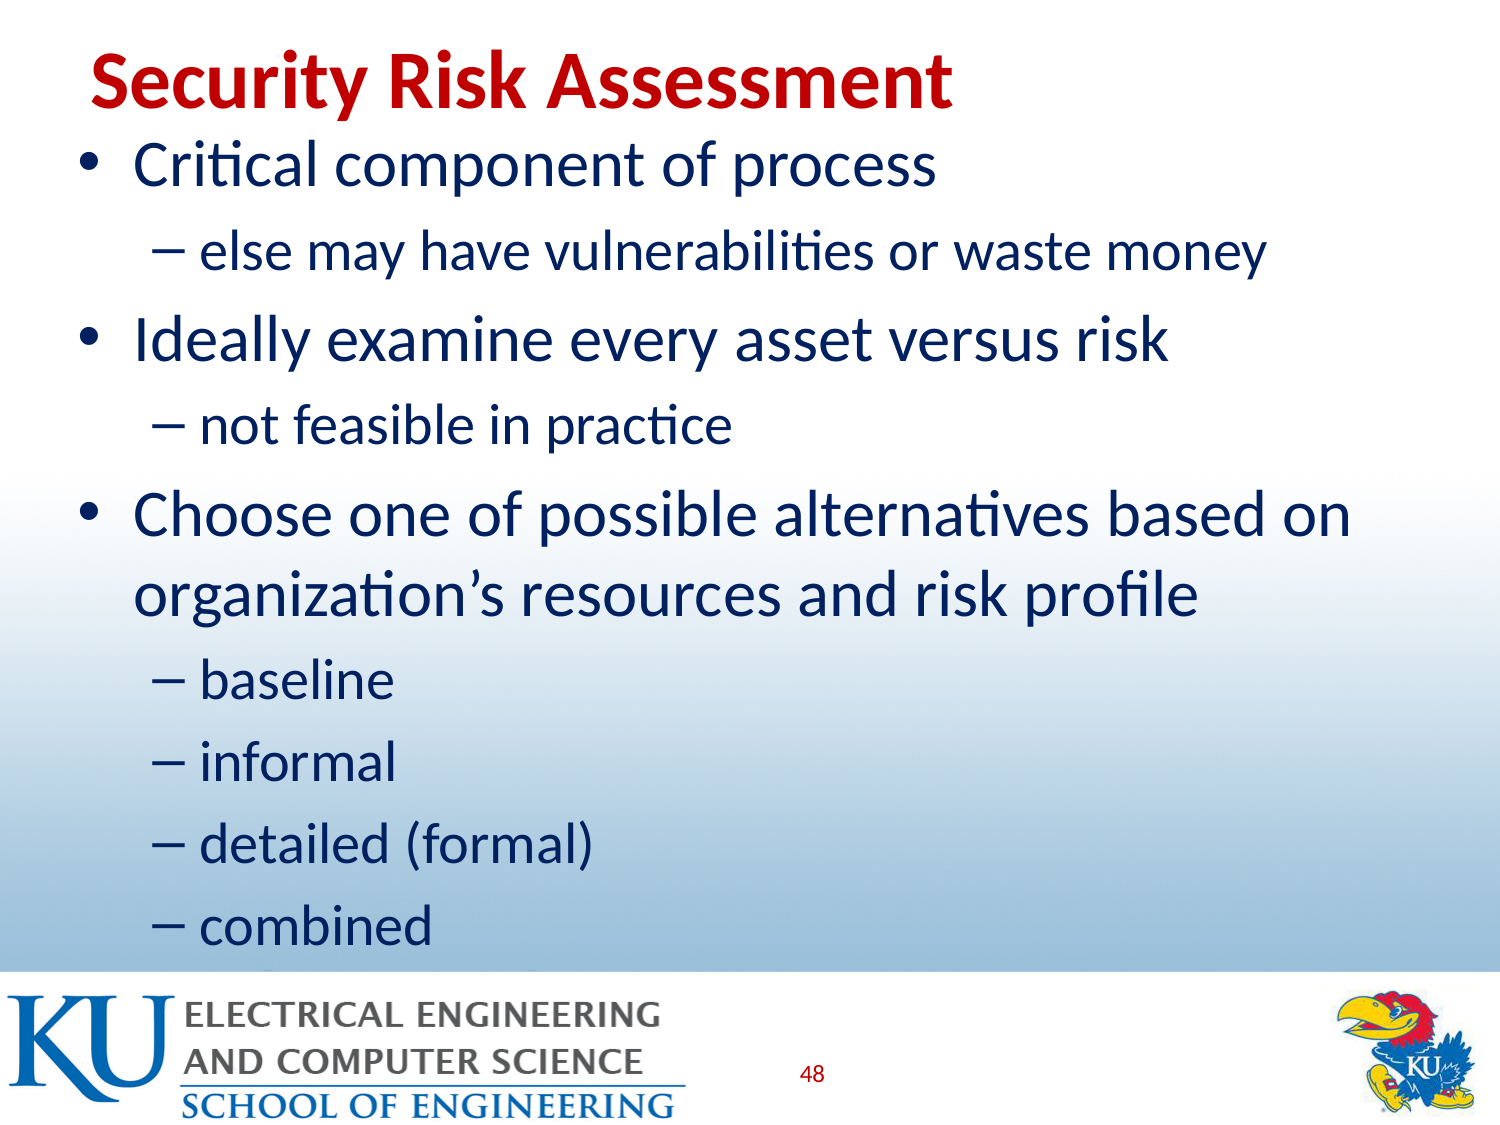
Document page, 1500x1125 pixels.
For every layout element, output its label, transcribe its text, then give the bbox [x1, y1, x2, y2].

title Security Risk Assessment [75, 24, 1425, 112]
list Critical component of process else may have vulnerabilities or waste money Ideally examine every asset versus risk not feasible in practice Choose one of possible alternatives based on organization’s resources and risk profile baseline informal detailed (formal) combined [62, 112, 1438, 963]
picture [0, 0, 1500, 1125]
slide_number 48 [637, 1042, 988, 1103]
